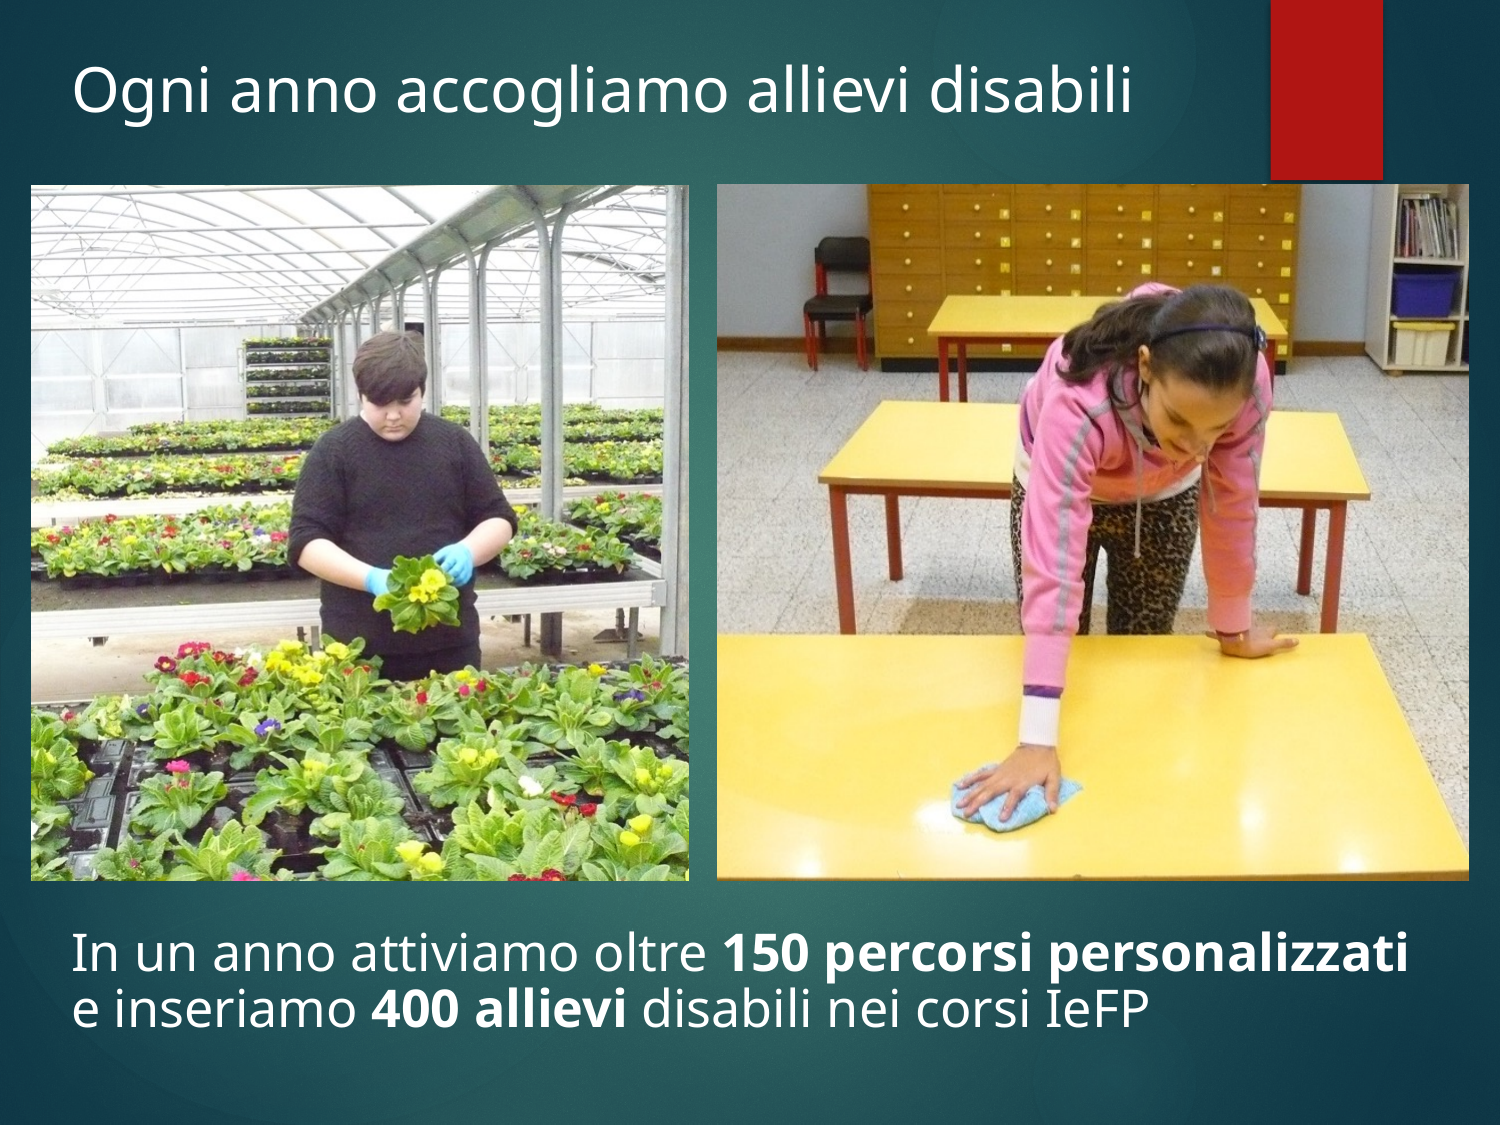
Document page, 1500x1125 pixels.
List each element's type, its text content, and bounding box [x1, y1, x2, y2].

picture [716, 184, 1469, 881]
title In un anno attiviamo oltre 150 percorsi personalizzati e inseriamo 400 allievi disabili nei corsi IeFP [56, 499, 1456, 1047]
text_box Ogni anno accogliamo allievi disabili [55, 0, 1500, 134]
picture [31, 185, 690, 882]
